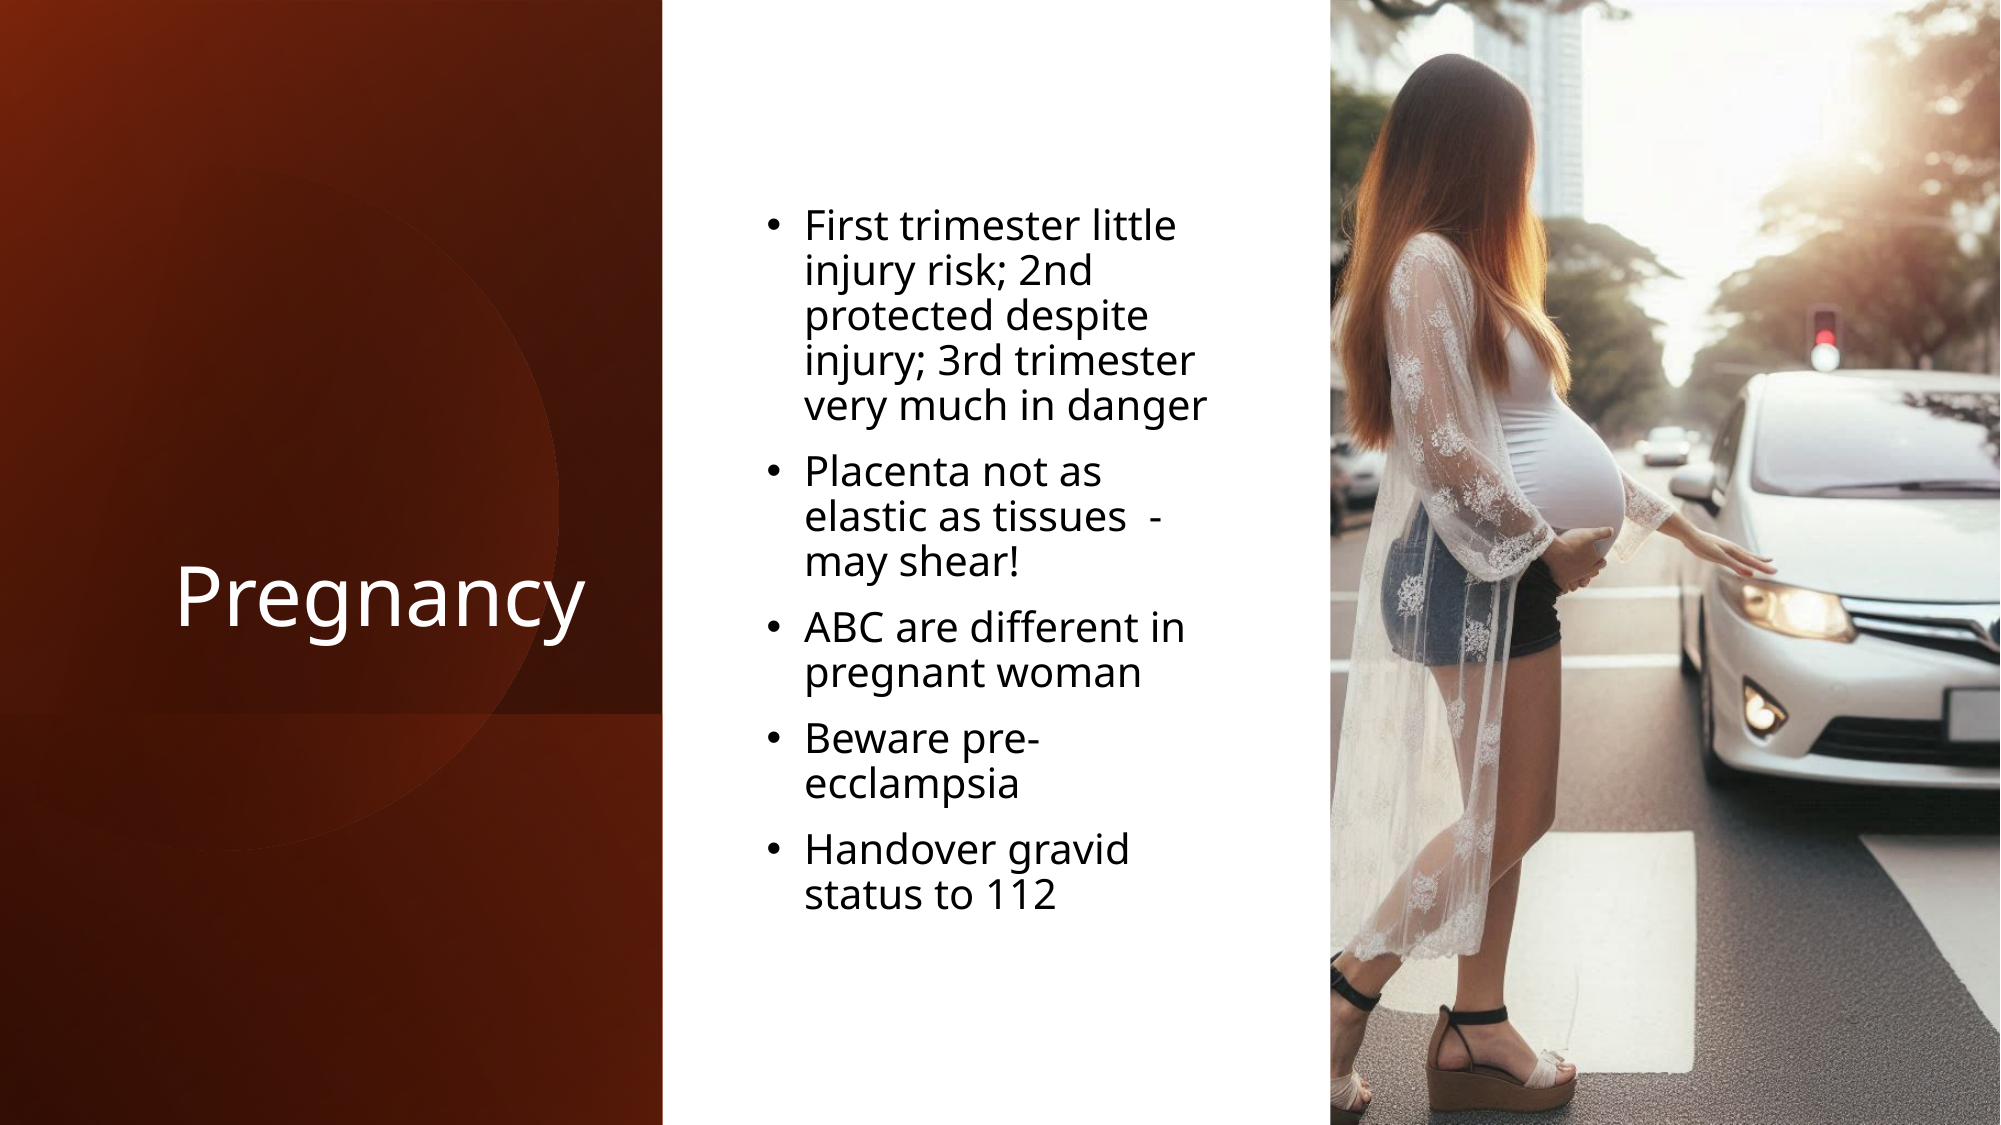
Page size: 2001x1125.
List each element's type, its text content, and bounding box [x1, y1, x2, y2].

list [1329, 0, 2000, 1125]
text_box [0, 0, 664, 1125]
text_box [664, 0, 1329, 1125]
title Pregnancy [76, 96, 602, 652]
list First trimester little injury risk; 2nd protected despite injury; 3rd trimester very much in danger Placenta not as elastic as tissues - may shear! ABC are different in pregnant woman Beware pre-ecclampsia Handover gravid status to 112 [751, 106, 1248, 1017]
